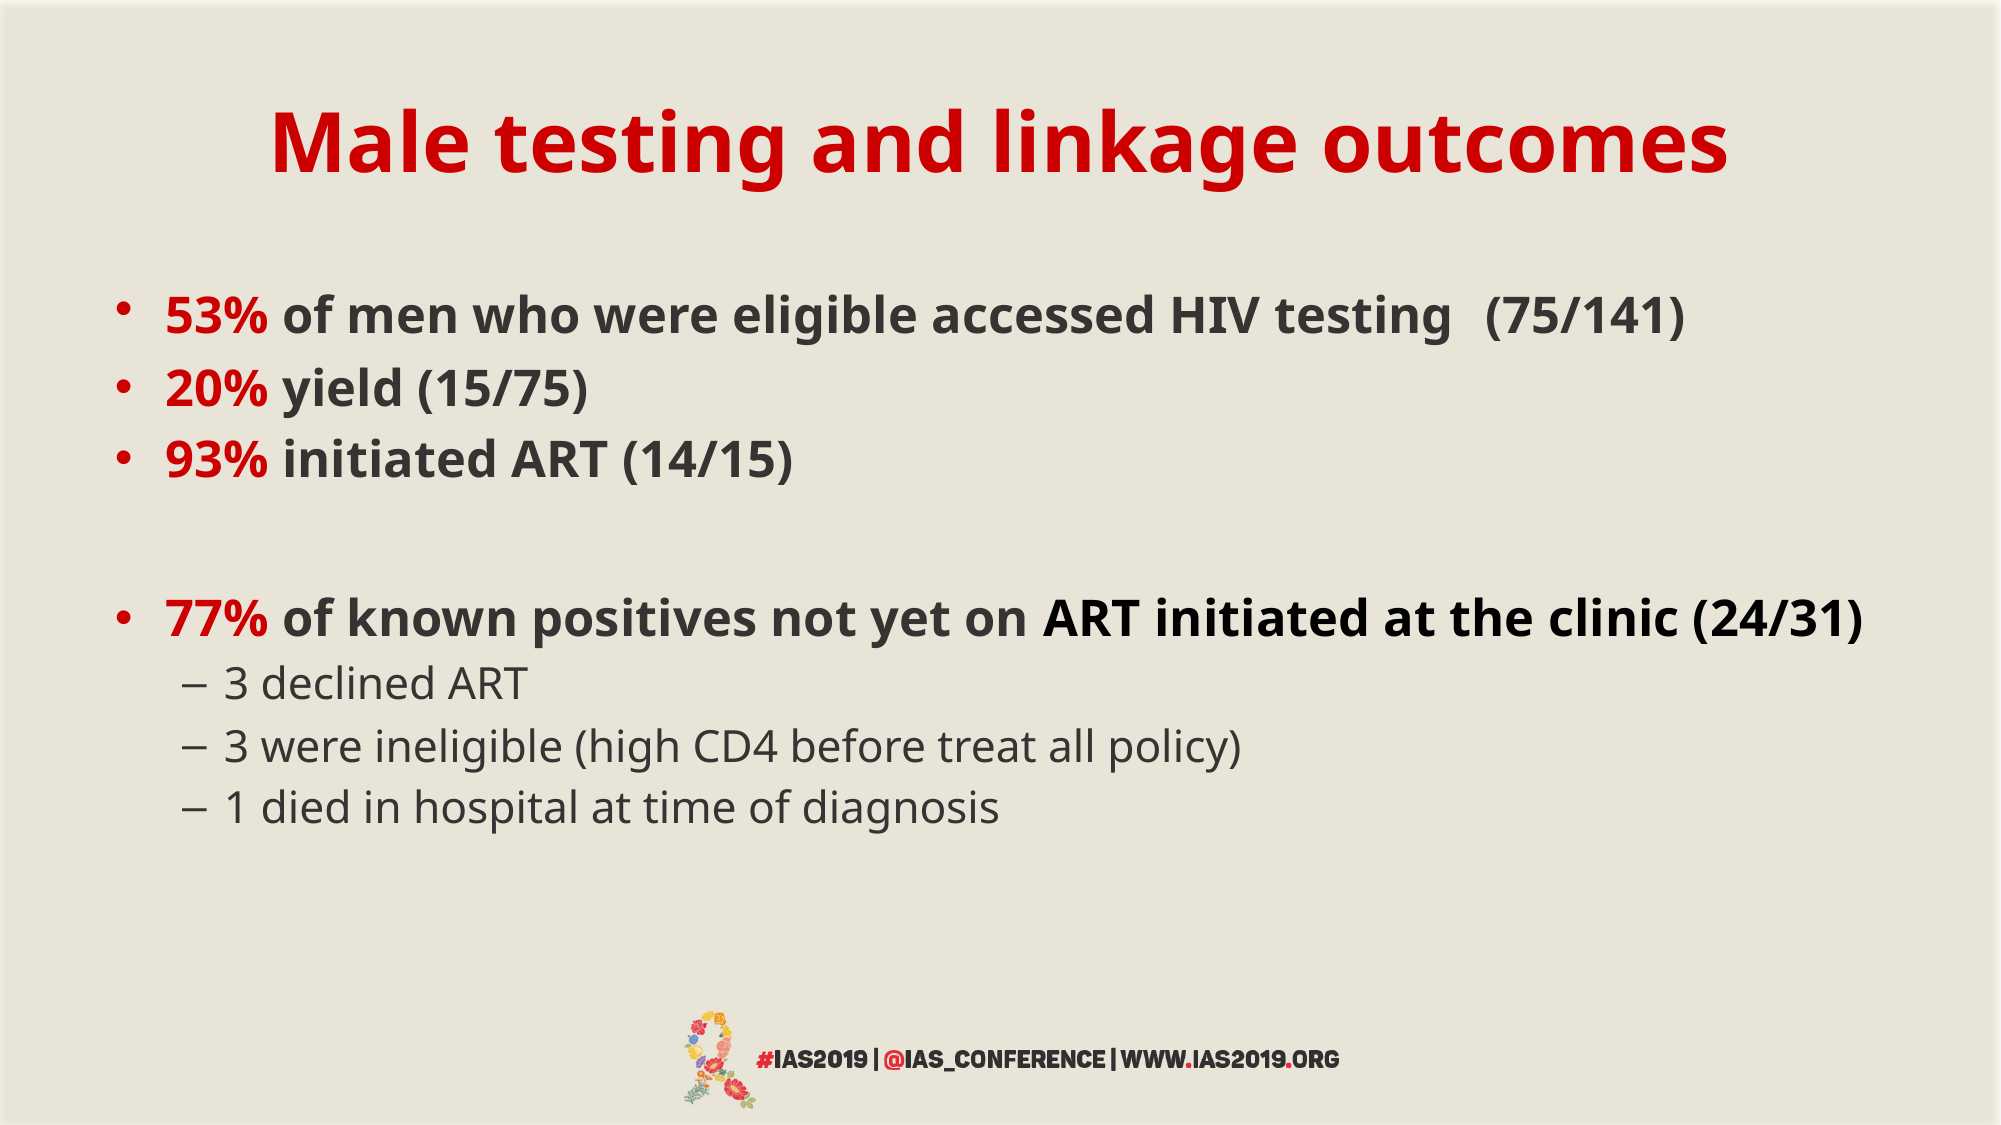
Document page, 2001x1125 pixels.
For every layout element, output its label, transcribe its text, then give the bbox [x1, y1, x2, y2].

picture [644, 1033, 1356, 1125]
title Male testing and linkage outcomes [99, 45, 1900, 233]
list 53% of men who were eligible accessed HIV testing (75/141) 20% yield (15/75) 93% initiated ART (14/15) 77% of known positives not yet on ART initiated at the clinic (24/31) 3 declined ART 3 were ineligible (high CD4 before treat all policy) 1 died in hospital at time of diagnosis [99, 262, 1900, 1033]
